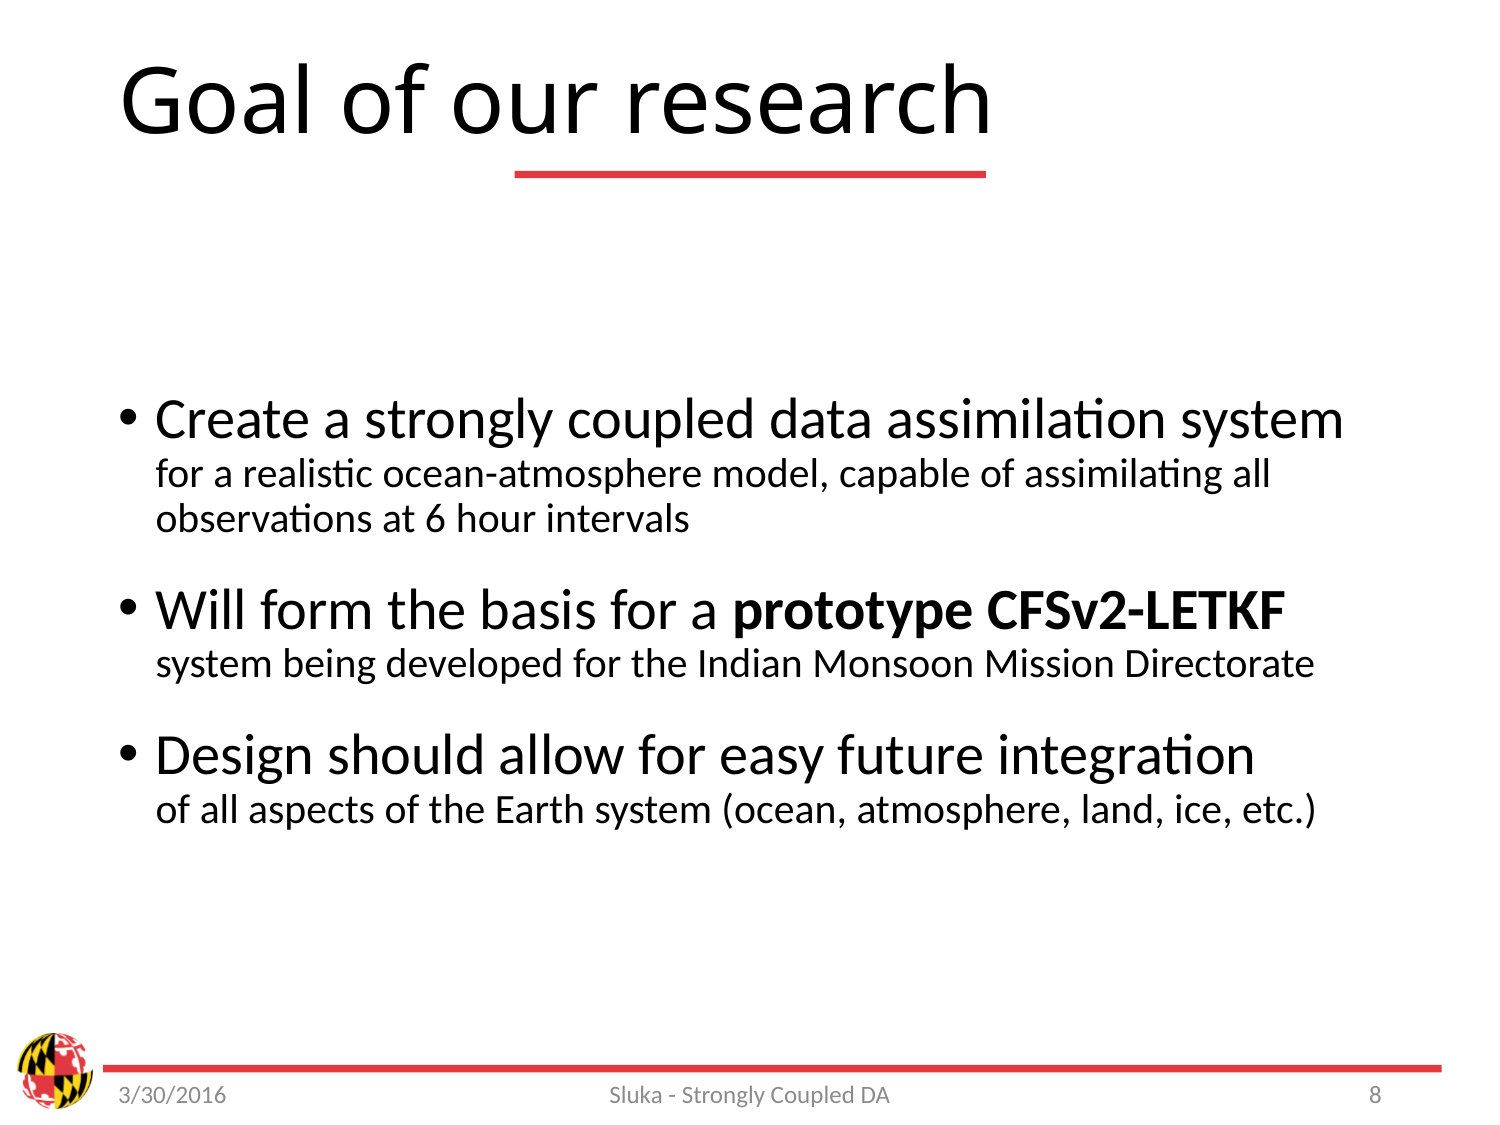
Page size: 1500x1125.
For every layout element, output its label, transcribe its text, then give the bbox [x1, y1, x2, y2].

picture [17, 1033, 93, 1109]
footer Sluka - Strongly Coupled DA [496, 1063, 1004, 1123]
slide_number 8 [1059, 1063, 1397, 1123]
list Create a strongly coupled data assimilation system for a realistic ocean-atmosphere model, capable of assimilating all observations at 6 hour intervals Will form the basis for a prototype CFSv2-LETKF system being developed for the Indian Monsoon Mission Directorate Design should allow for easy future integration of all aspects of the Earth system (ocean, atmosphere, land, ice, etc.) [103, 207, 1397, 1014]
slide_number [103, 1063, 441, 1123]
title Goal of our research [103, 39, 1397, 170]
